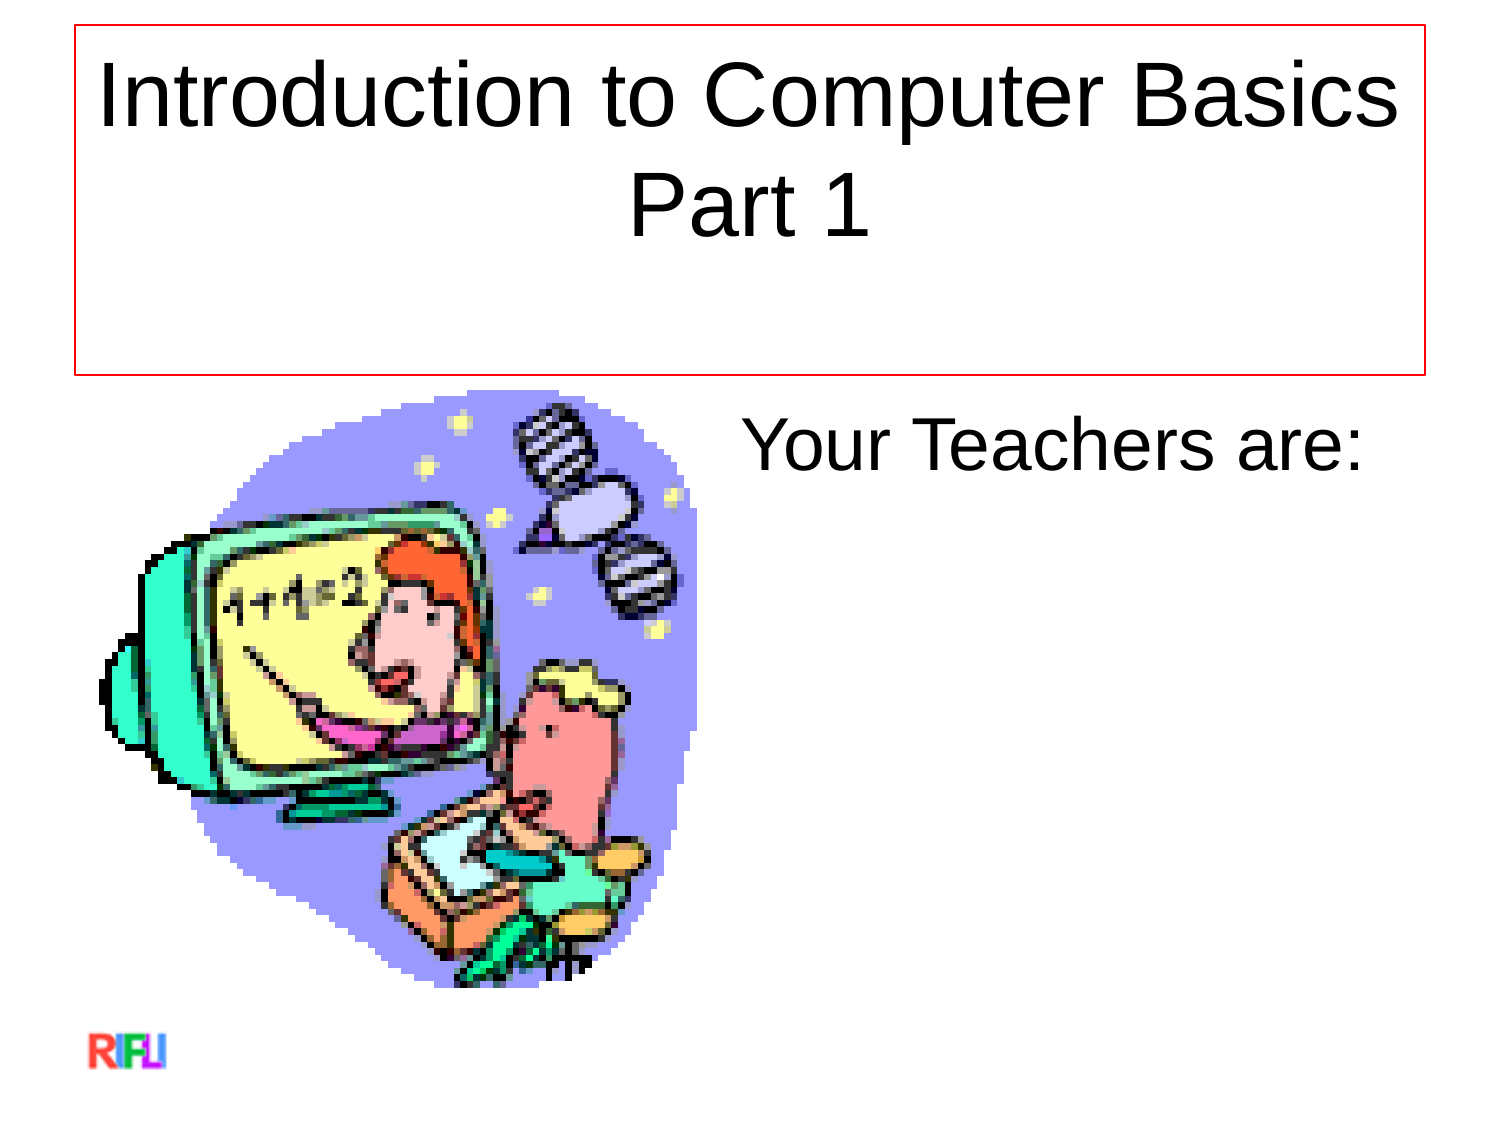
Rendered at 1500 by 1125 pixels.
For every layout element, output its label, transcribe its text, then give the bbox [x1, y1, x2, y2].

title Introduction to Computer Basics Part 1 [75, 24, 1425, 375]
picture [75, 997, 180, 1103]
text_box Your Teachers are: [724, 387, 1387, 494]
picture [99, 390, 704, 988]
